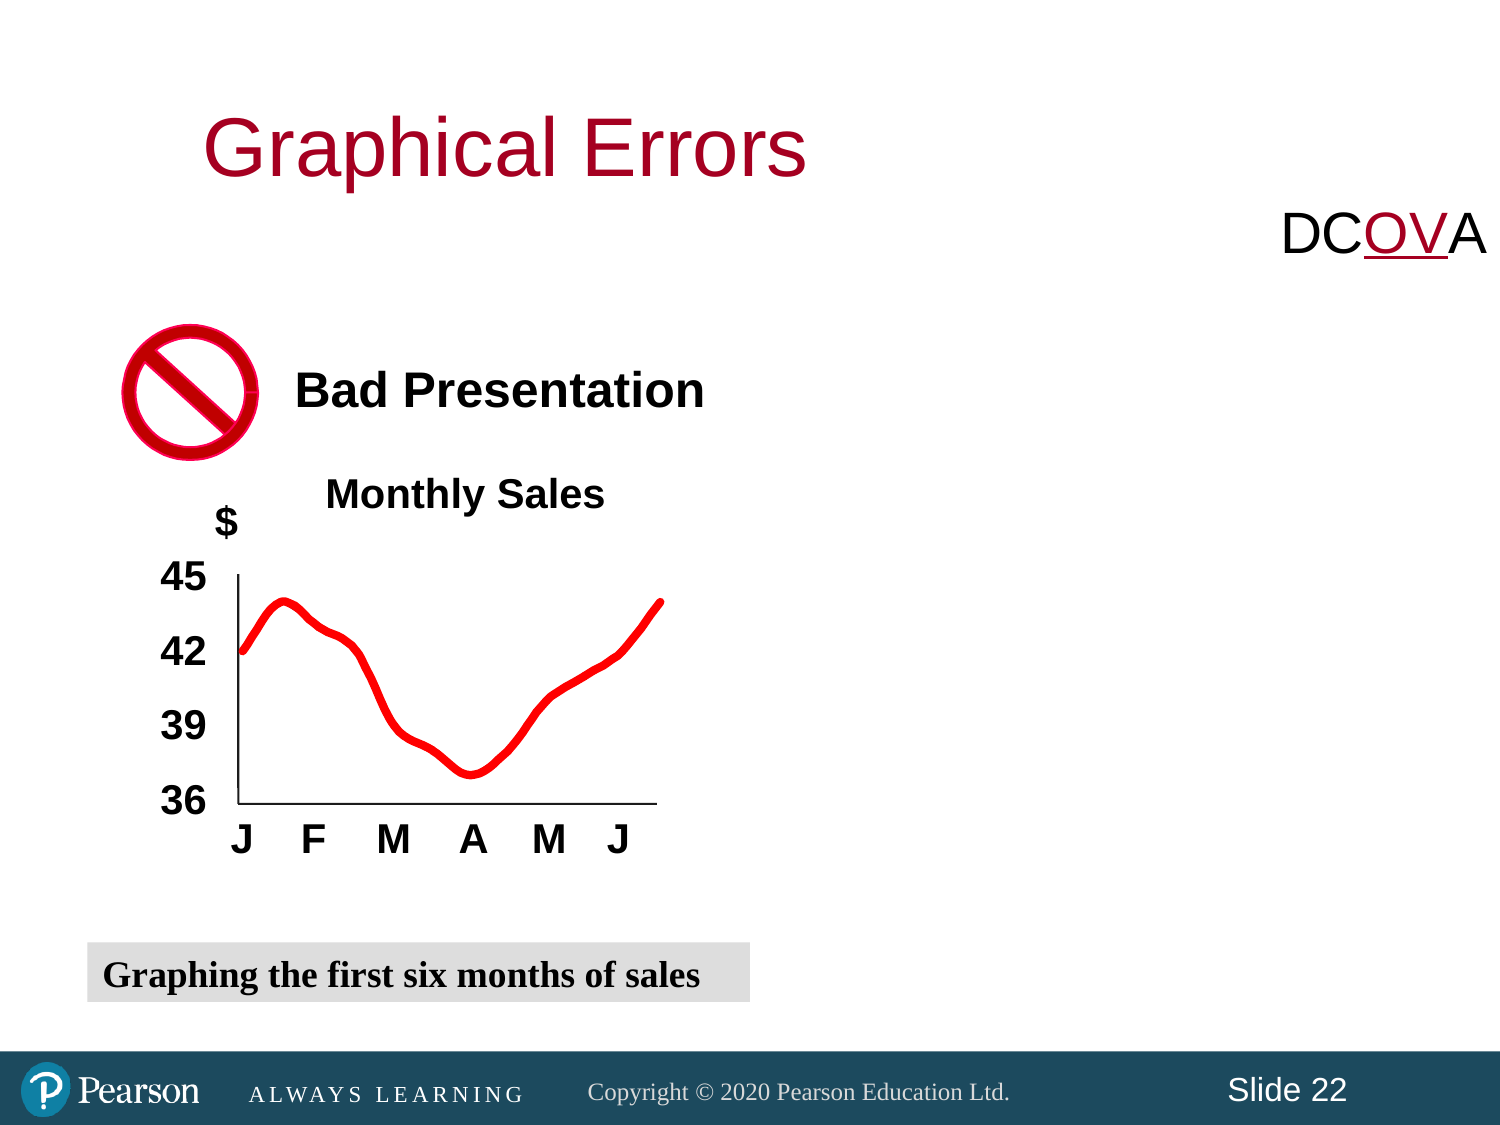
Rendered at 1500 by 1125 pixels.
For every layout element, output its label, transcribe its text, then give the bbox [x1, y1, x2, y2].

text_box 39 [145, 690, 222, 756]
text_box Monthly Sales [284, 459, 647, 524]
text_box J [592, 804, 646, 870]
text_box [242, 601, 661, 776]
text_box Graphing the first six months of sales [87, 942, 750, 1002]
picture [21, 1062, 199, 1117]
text_box 36 [145, 765, 222, 830]
text_box DCOVA [1265, 187, 1500, 273]
text_box M [517, 804, 582, 870]
text_box J [215, 804, 269, 870]
text_box M [361, 804, 426, 870]
text_box 45 [145, 541, 222, 607]
title Graphical Errors [188, 37, 1400, 200]
text_box Bad Presentation [262, 349, 738, 425]
text_box [122, 324, 259, 460]
text_box 42 [145, 616, 222, 681]
text_box A [443, 804, 504, 870]
text_box $ [199, 487, 253, 552]
text_box F [285, 804, 342, 870]
